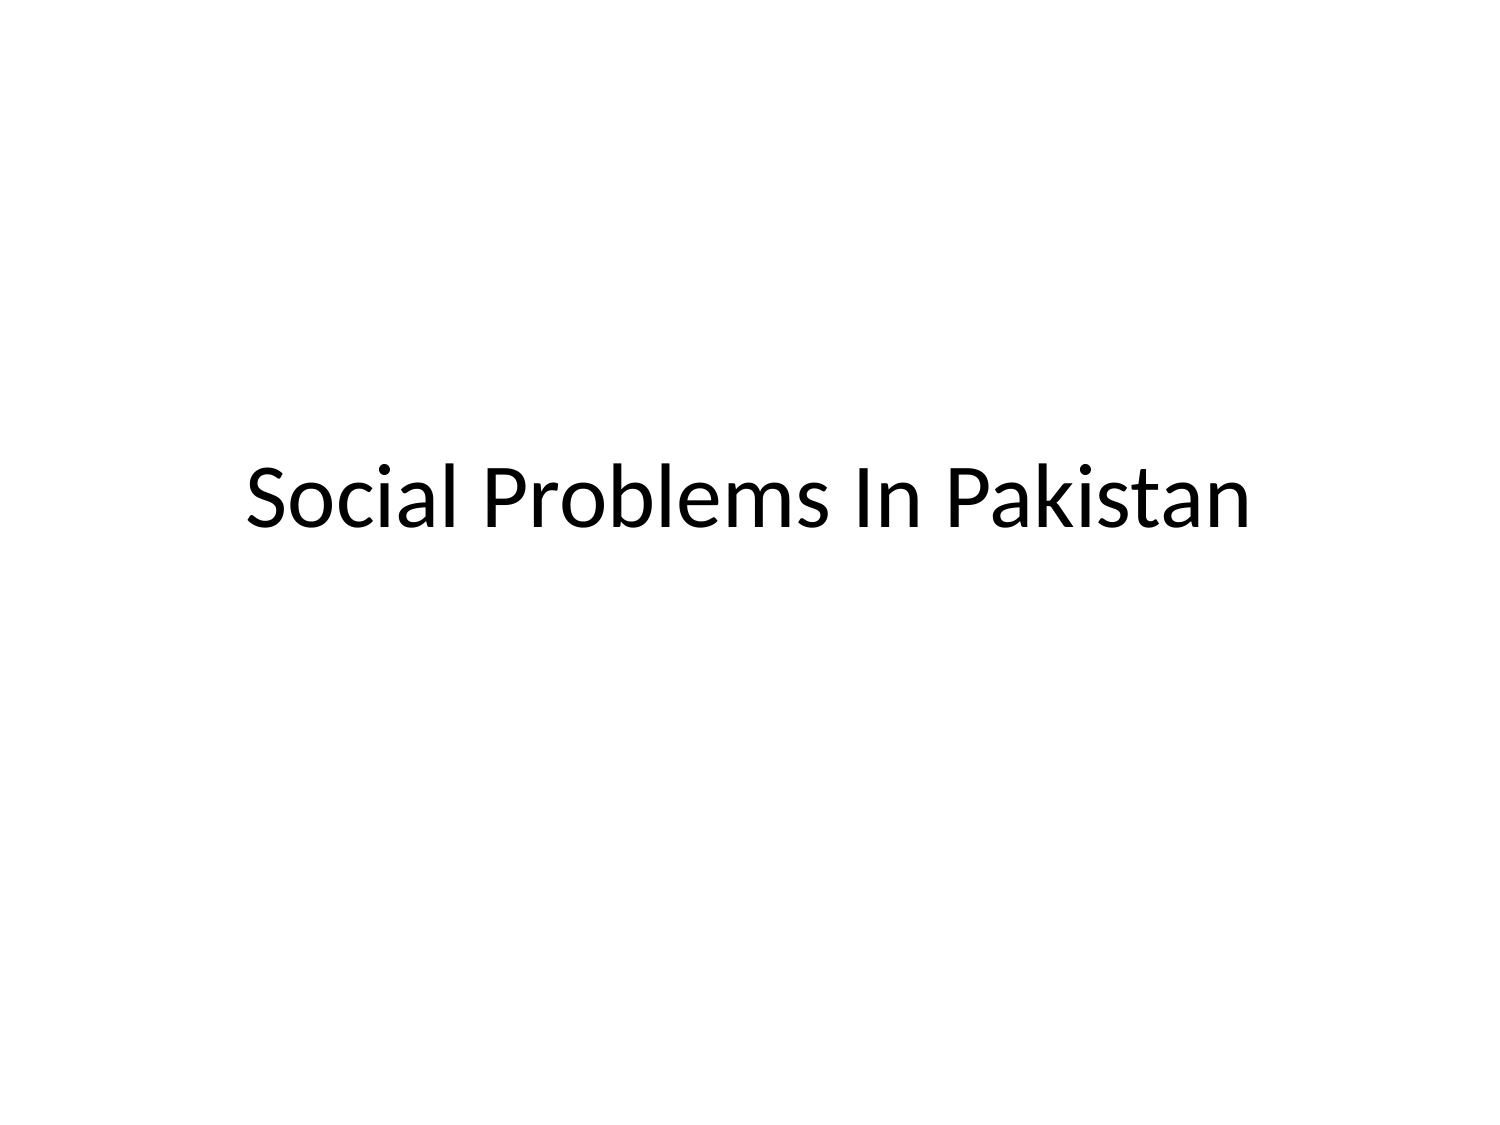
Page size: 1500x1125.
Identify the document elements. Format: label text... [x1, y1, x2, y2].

title Social Problems In Pakistan [75, 45, 1425, 938]
